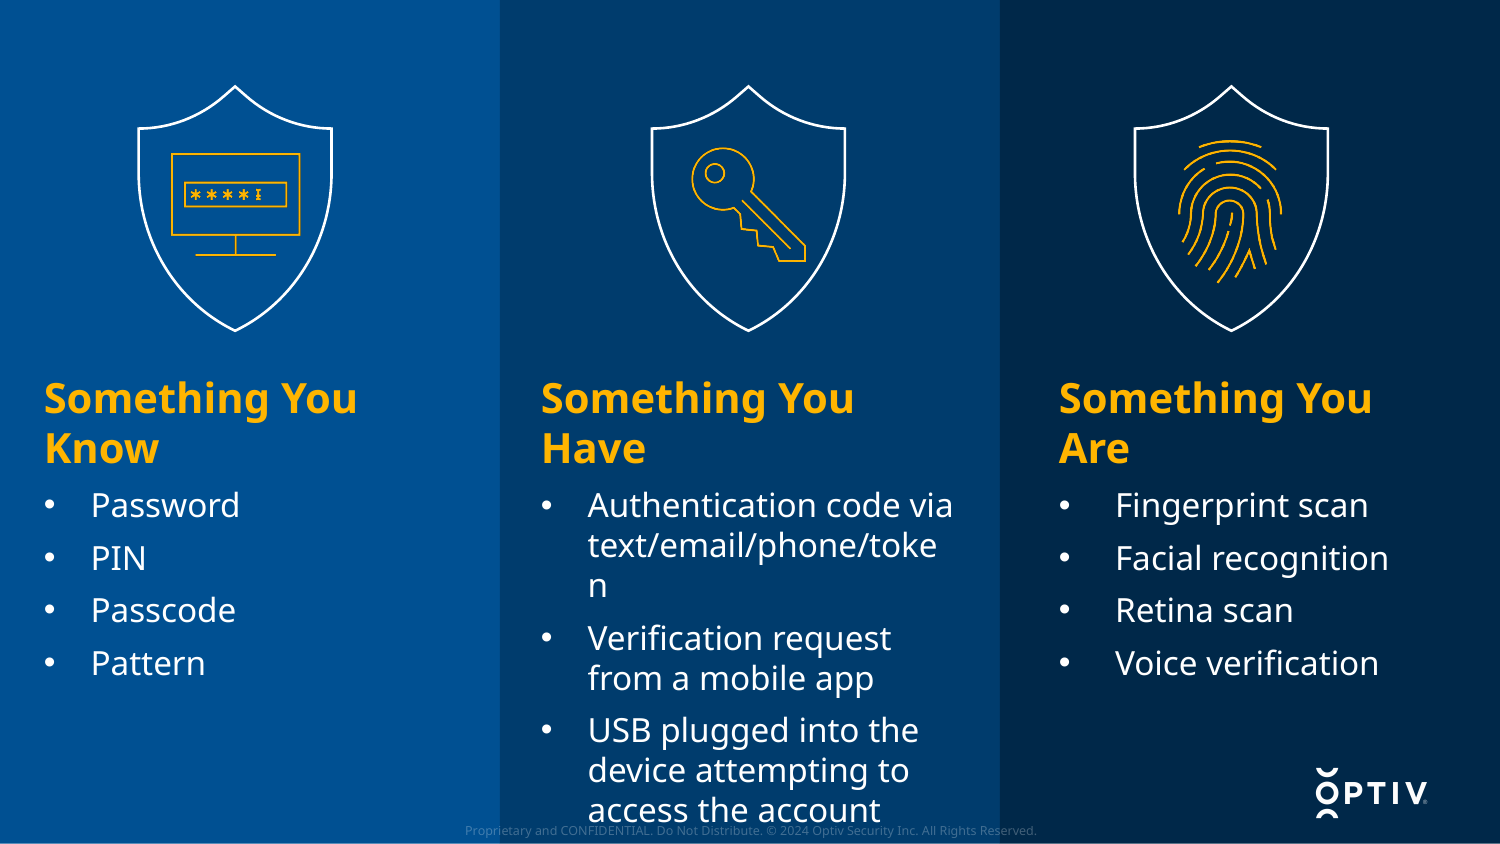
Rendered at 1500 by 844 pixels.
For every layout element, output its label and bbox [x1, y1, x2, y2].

picture [1153, 135, 1307, 288]
text_box [0, 0, 1500, 844]
picture [166, 135, 305, 274]
picture [680, 136, 817, 273]
picture [1306, 758, 1437, 828]
